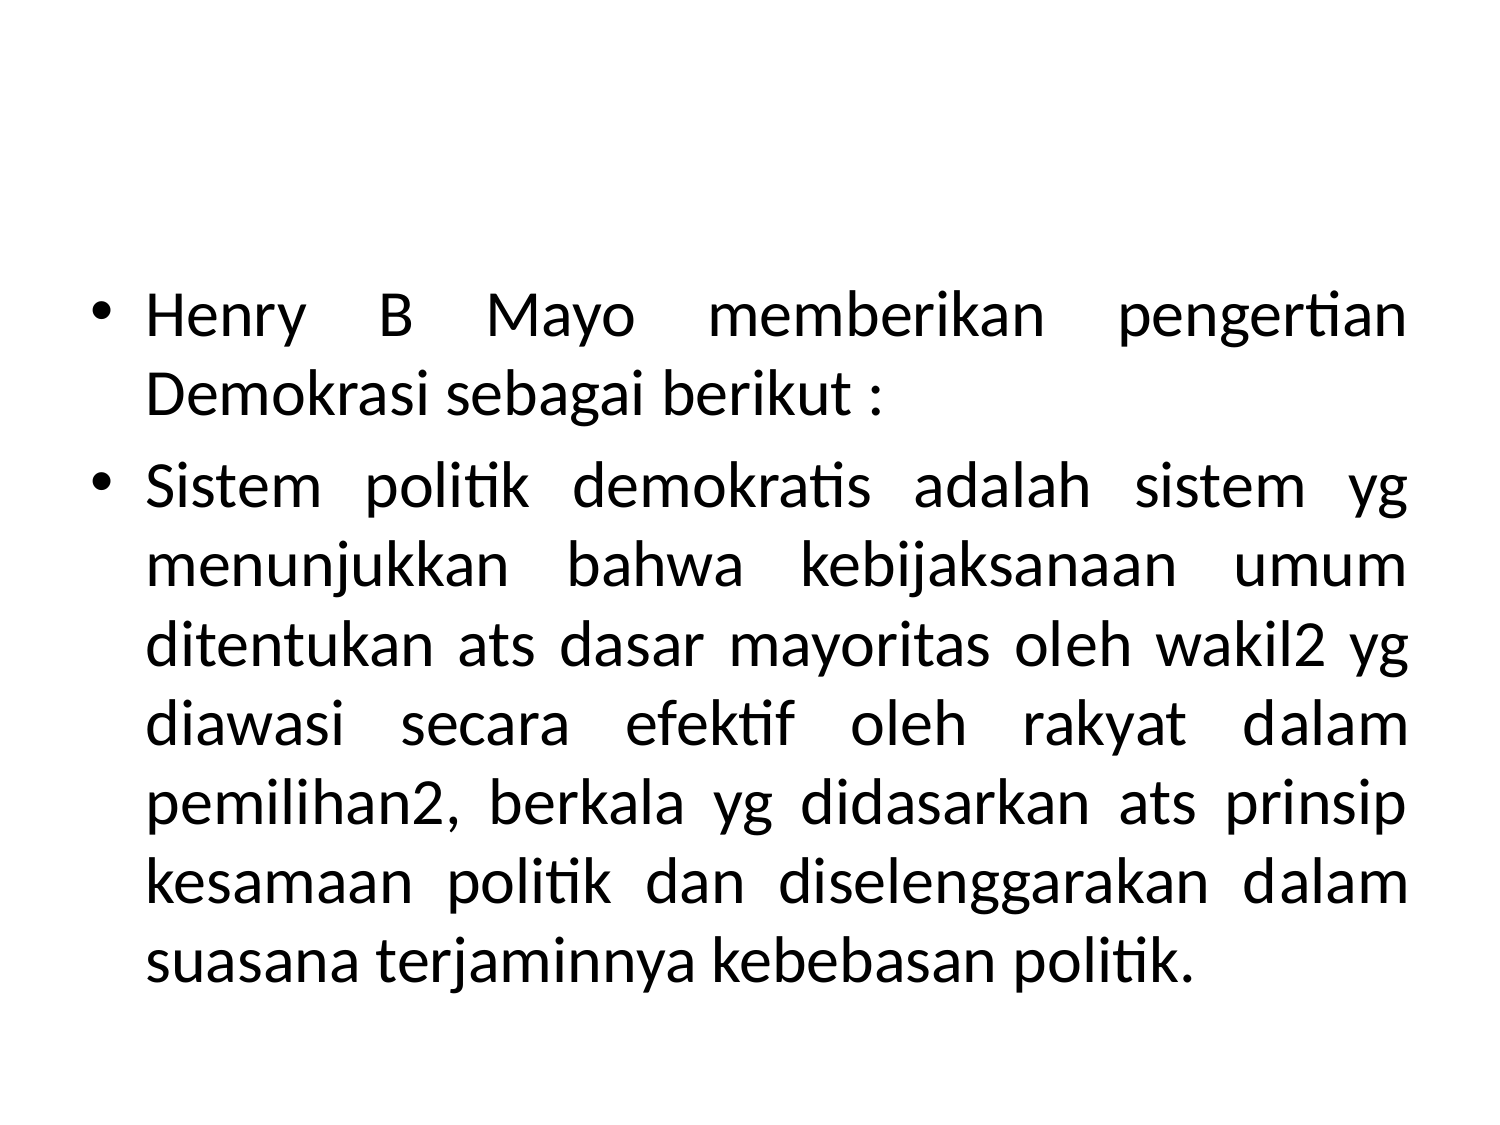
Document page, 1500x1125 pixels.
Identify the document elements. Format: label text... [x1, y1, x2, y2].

list Henry B Mayo memberikan pengertian Demokrasi sebagai berikut : Sistem politik demokratis adalah sistem yg menunjukkan bahwa kebijaksanaan umum ditentukan ats dasar mayoritas oleh wakil2 yg diawasi secara efektif oleh rakyat dalam pemilihan2, berkala yg didasarkan ats prinsip kesamaan politik dan diselenggarakan dalam suasana terjaminnya kebebasan politik. [75, 262, 1425, 1005]
